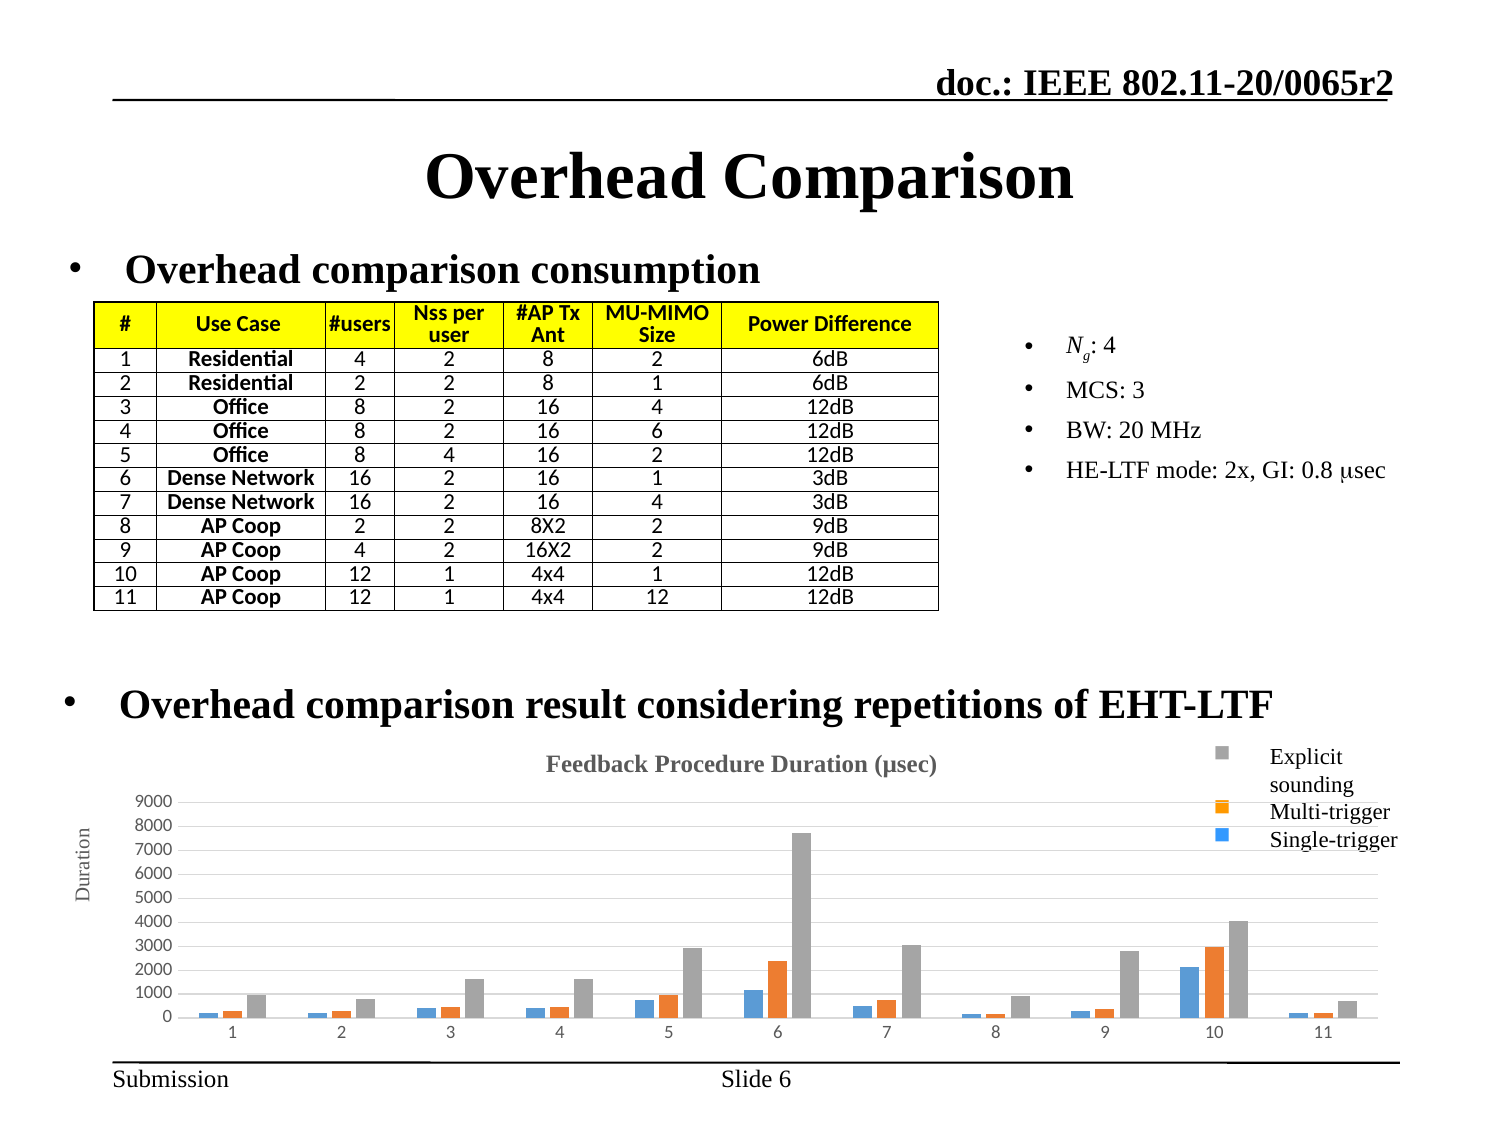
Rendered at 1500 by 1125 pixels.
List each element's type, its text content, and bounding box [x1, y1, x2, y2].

table_cell 11 [95, 587, 156, 610]
table_cell 2 [395, 492, 503, 515]
table_cell 2 [593, 349, 721, 372]
table_cell 2 [395, 468, 503, 491]
table_cell 3dB [722, 468, 938, 491]
table_cell 2 [326, 516, 394, 539]
table_cell AP Coop [157, 563, 325, 586]
table_cell 16 [504, 444, 592, 467]
table_cell 2 [395, 397, 503, 420]
table_cell 1 [95, 349, 156, 372]
table_cell 2 [593, 516, 721, 539]
table_cell 4 [326, 540, 394, 562]
table_cell 4x4 [504, 587, 592, 610]
table_header Nss per user [395, 303, 503, 348]
table_cell 2 [95, 373, 156, 396]
table_header #AP Tx Ant [504, 303, 592, 348]
table_cell 16 [326, 468, 394, 491]
table_cell 16 [504, 468, 592, 491]
table_cell 1 [593, 563, 721, 586]
table_cell 1 [593, 468, 721, 491]
text_box Explicit sounding Multi-trigger Single-trigger [1198, 734, 1447, 859]
table_cell 2 [593, 540, 721, 562]
table_cell 6dB [722, 349, 938, 372]
table_cell 4 [95, 421, 156, 443]
table_cell 5 [95, 444, 156, 467]
text_box Feedback Procedure Duration (µsec) [530, 740, 953, 786]
slide_number Slide 6 [712, 1061, 800, 1123]
table_cell 9dB [722, 540, 938, 562]
table_cell 12dB [722, 444, 938, 467]
table_cell 4 [395, 444, 503, 467]
table_cell AP Coop [157, 540, 325, 562]
table_cell 2 [395, 516, 503, 539]
table_cell Office [157, 397, 325, 420]
table_cell Residential [157, 373, 325, 396]
table_cell 2 [395, 349, 503, 372]
table_cell 8 [504, 349, 592, 372]
table_cell 12dB [722, 587, 938, 610]
table_cell Residential [157, 349, 325, 372]
table_cell 16 [504, 492, 592, 515]
table_cell 8 [504, 373, 592, 396]
table_header #users [326, 303, 394, 348]
table_cell Dense Network [157, 468, 325, 491]
table_header Use Case [157, 303, 325, 348]
table_cell 1 [395, 563, 503, 586]
list Overhead comparison consumption [52, 234, 1471, 366]
table_cell 12 [326, 587, 394, 610]
table_cell 2 [395, 421, 503, 443]
table_cell 12dB [722, 397, 938, 420]
table_header # [95, 303, 156, 348]
table_cell 12dB [722, 421, 938, 443]
table_cell 6dB [722, 373, 938, 396]
table_cell 6 [95, 468, 156, 491]
table_cell 9 [95, 540, 156, 562]
table_cell 4x4 [504, 563, 592, 586]
table_cell 16X2 [504, 540, 592, 562]
table_cell 8 [326, 421, 394, 443]
table_header Power Difference [722, 303, 938, 348]
table_cell 12 [593, 587, 721, 610]
table_cell 4 [593, 492, 721, 515]
text_box Ng: 4 MCS: 3 BW: 20 MHz HE-LTF mode: 2x, GI: 0.8 msec [1009, 321, 1424, 492]
table_cell 2 [395, 540, 503, 562]
table_cell 2 [326, 373, 394, 396]
table_cell Dense Network [157, 492, 325, 515]
table_cell 2 [593, 444, 721, 467]
table_cell 16 [504, 421, 592, 443]
table_cell 10 [95, 563, 156, 586]
text_box Overhead comparison result considering repetitions of EHT-LTF [47, 668, 1465, 800]
table_cell 12dB [722, 563, 938, 586]
table_cell 8 [326, 397, 394, 420]
table_cell 8 [326, 444, 394, 467]
table_cell 9dB [722, 516, 938, 539]
table_cell 3 [95, 397, 156, 420]
table_cell 16 [326, 492, 394, 515]
table_cell 3dB [722, 492, 938, 515]
table_cell 2 [395, 373, 503, 396]
title Overhead Comparison [112, 112, 1388, 231]
table_header MU-MIMO Size [593, 303, 721, 348]
table_cell 1 [593, 373, 721, 396]
table_cell AP Coop [157, 587, 325, 610]
table_cell Office [157, 444, 325, 467]
table_cell Office [157, 421, 325, 443]
table_cell 8 [95, 516, 156, 539]
table_cell 4 [593, 397, 721, 420]
chart [108, 787, 1404, 1049]
text_box Duration [61, 813, 101, 918]
table_cell 16 [504, 397, 592, 420]
table_cell 8X2 [504, 516, 592, 539]
table_cell 7 [95, 492, 156, 515]
table_cell 1 [395, 587, 503, 610]
table_cell 12 [326, 563, 394, 586]
table_cell 6 [593, 421, 721, 443]
table_cell 4 [326, 349, 394, 372]
table_cell AP Coop [157, 516, 325, 539]
